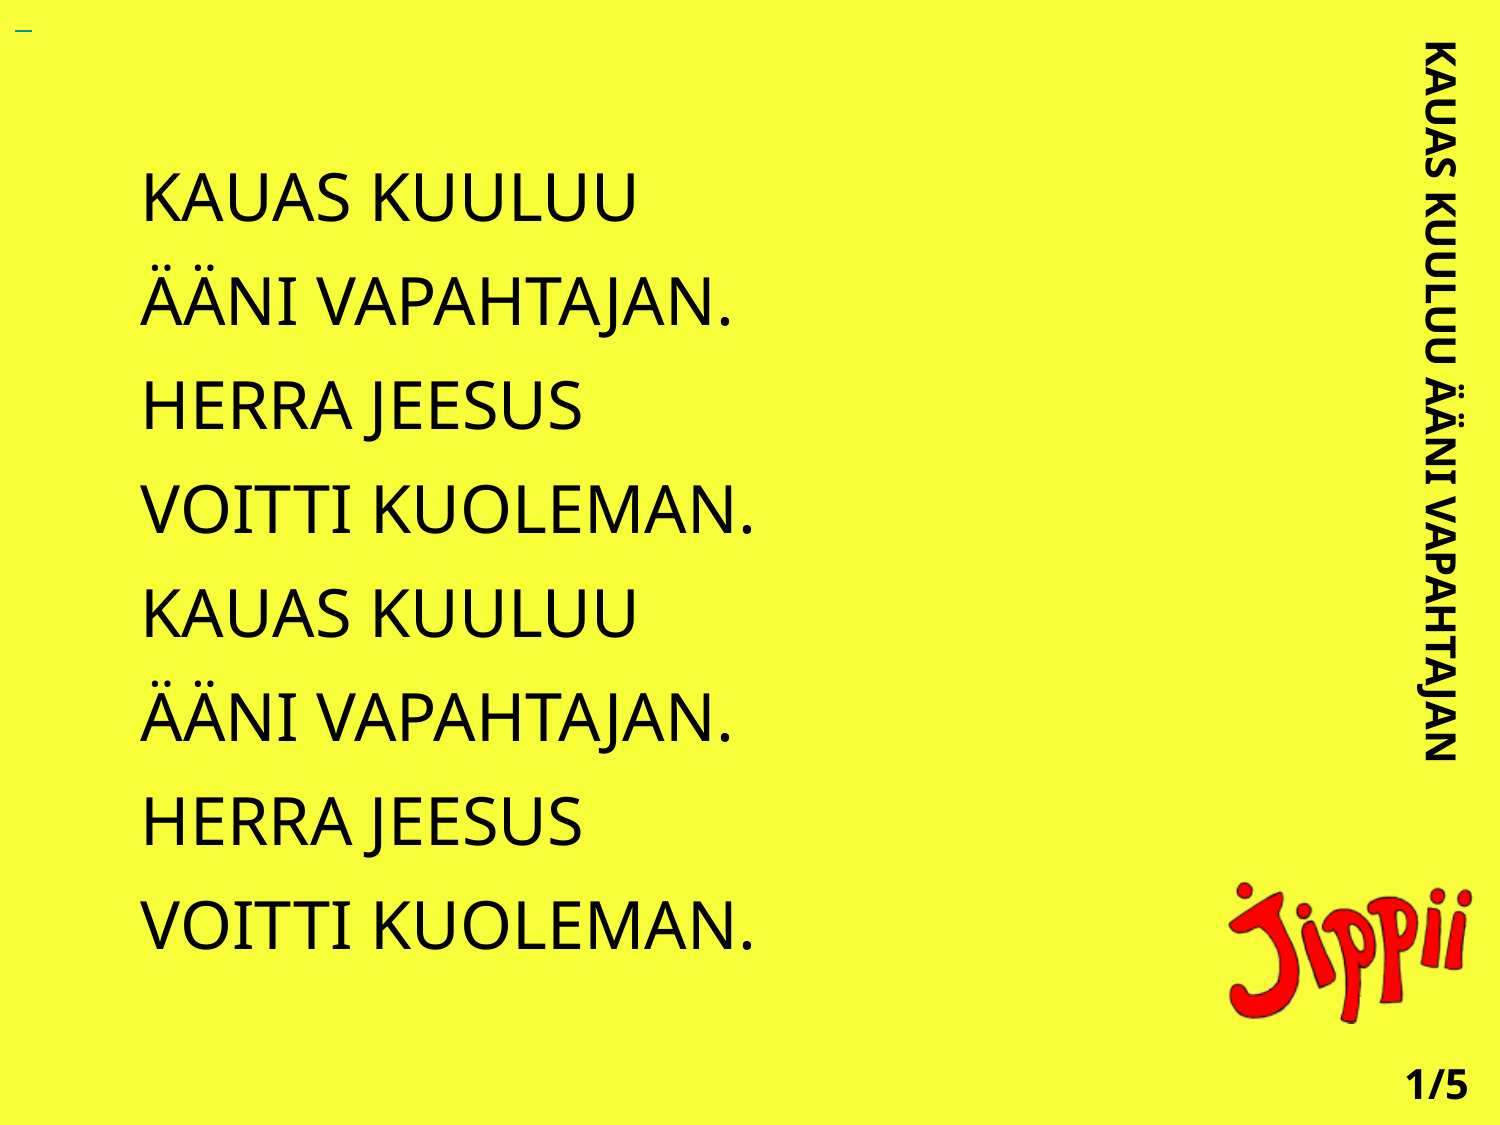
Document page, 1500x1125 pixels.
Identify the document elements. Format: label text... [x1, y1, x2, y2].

text_box KAUAS KUULUU ÄÄNI VAPAHTAJAN. HERRA JEESUS VOITTI KUOLEMAN. KAUAS KUULUU ÄÄNI VAPAHTAJAN. HERRA JEESUS VOITTI KUOLEMAN. [125, 54, 1117, 1040]
text_box [0, 0, 207, 44]
picture [1218, 875, 1483, 1024]
text_box 1/5 [1374, 1050, 1500, 1116]
text_box KAUAS KUULUU ÄÄNI VAPAHTAJAN [1409, 24, 1476, 950]
